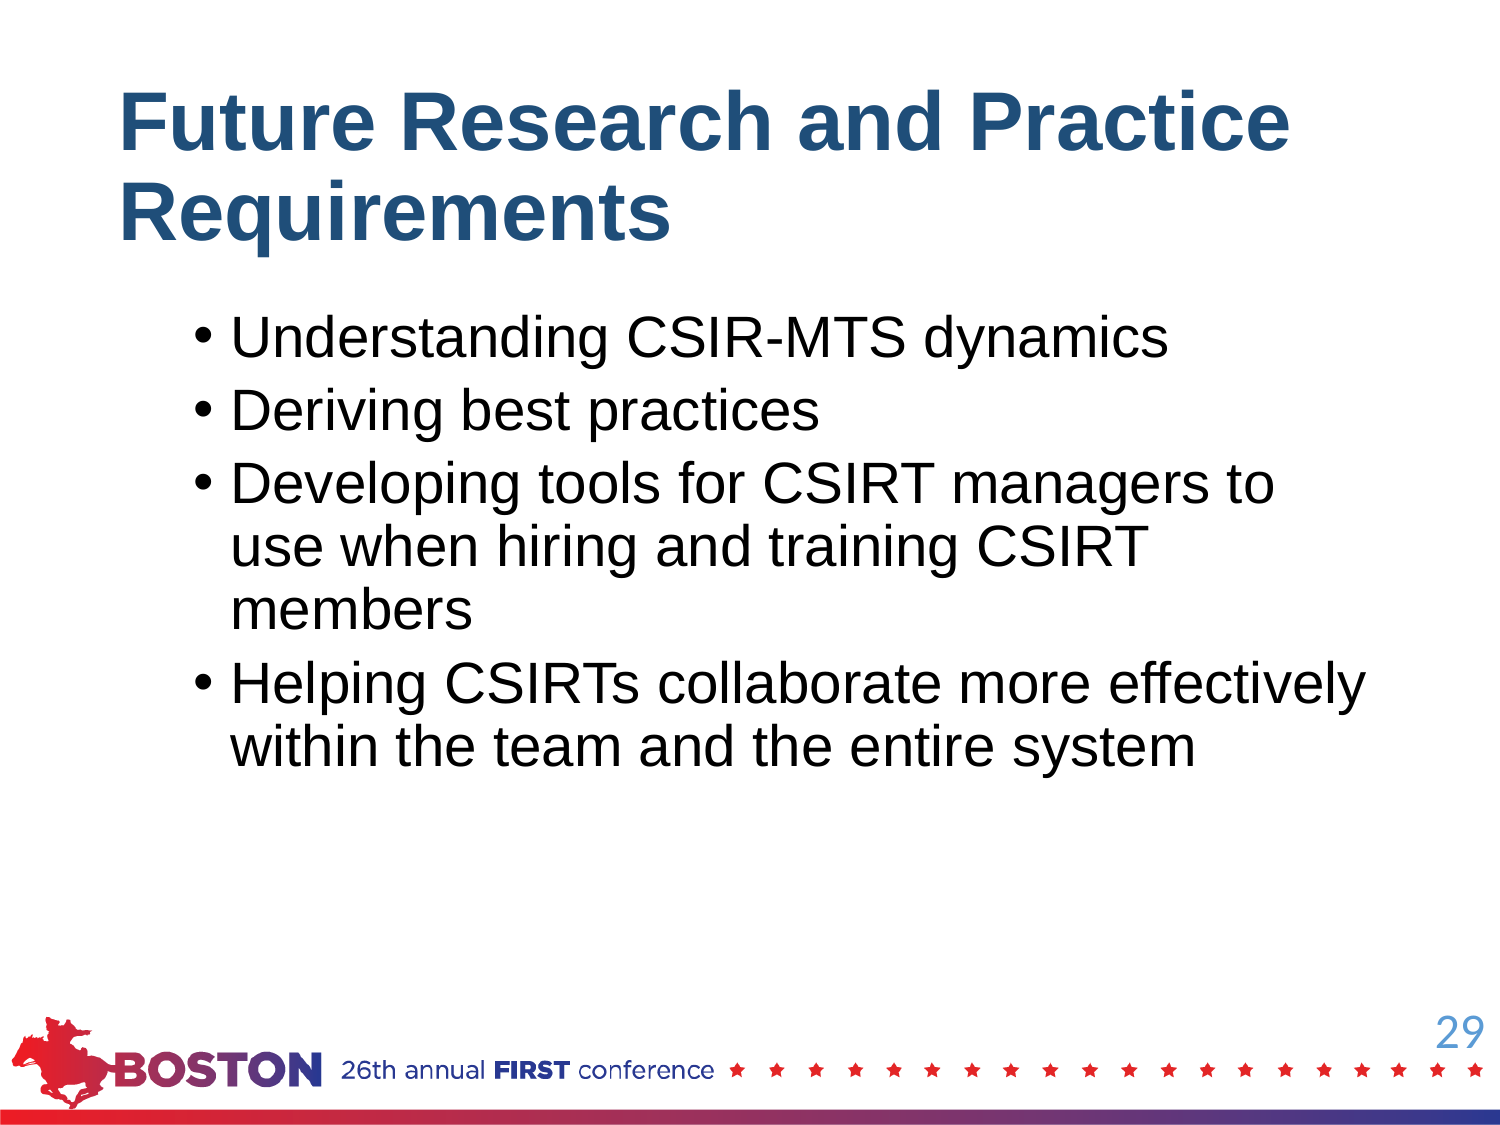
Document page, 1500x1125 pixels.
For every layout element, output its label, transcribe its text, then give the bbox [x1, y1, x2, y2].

title Future Research and Practice Requirements [103, 59, 1397, 278]
slide_number 28 [1149, 998, 1500, 1059]
picture [0, 0, 1500, 1125]
list Understanding CSIR-MTS dynamics Deriving best practices Developing tools for CSIRT managers to use when hiring and training CSIRT members Helping CSIRTs collaborate more effectively within the team and the entire system [103, 299, 1397, 1014]
